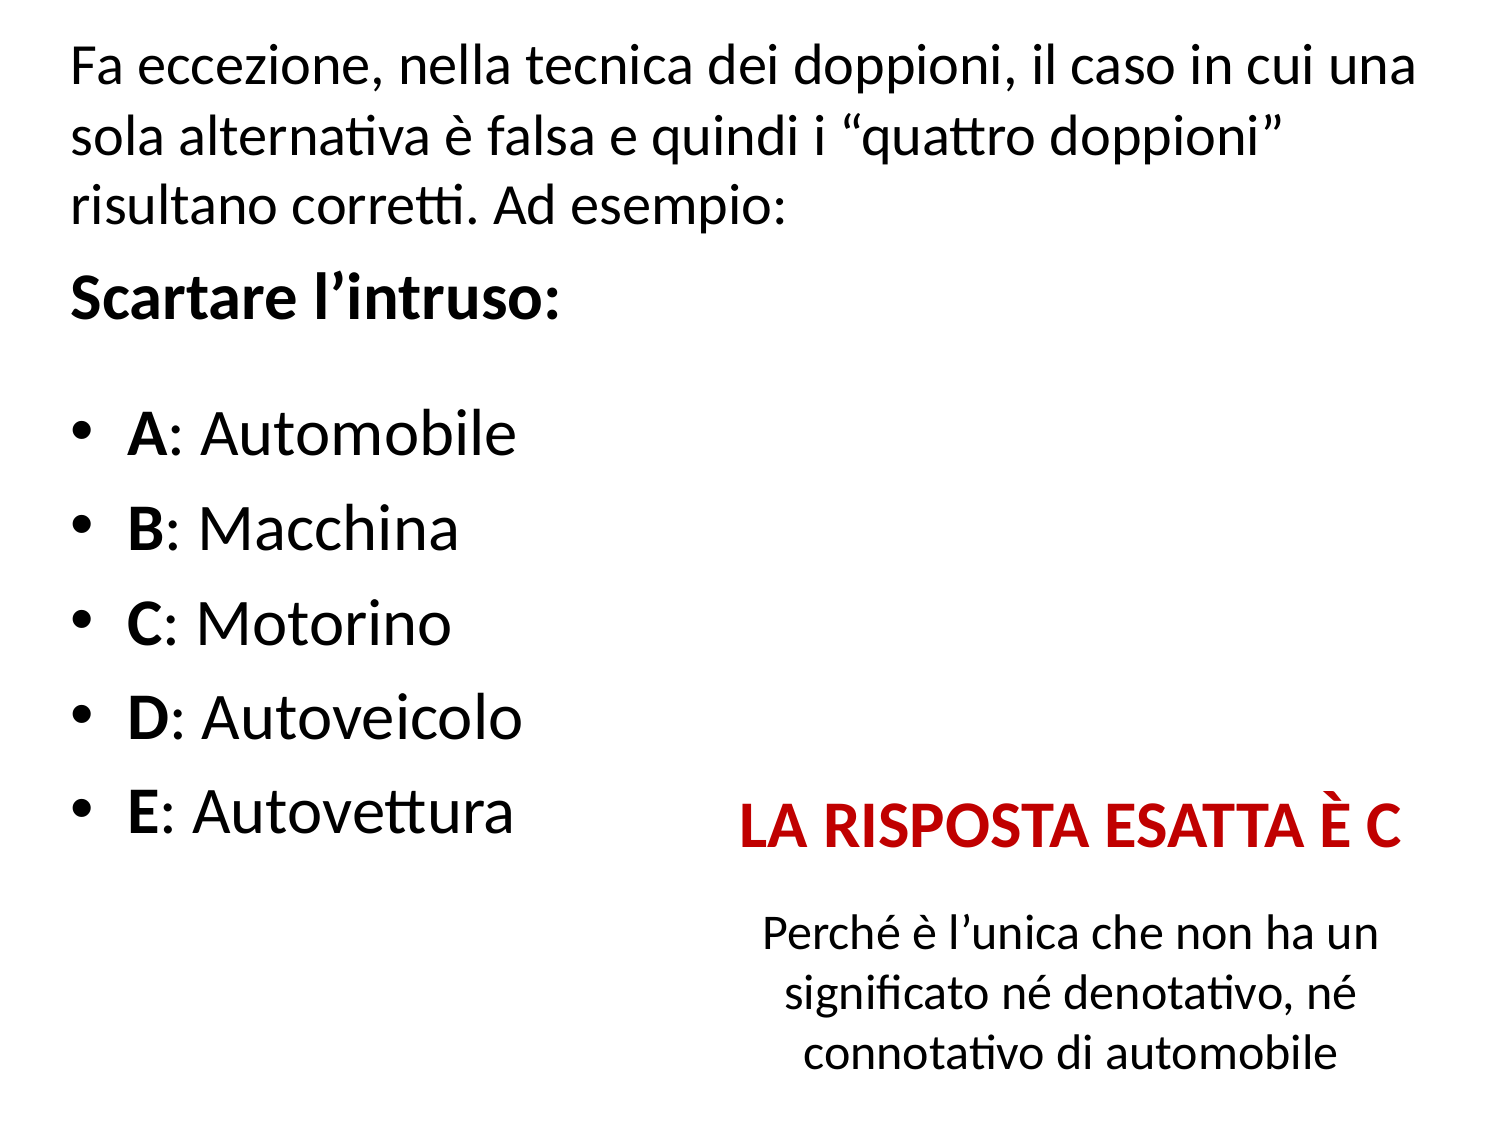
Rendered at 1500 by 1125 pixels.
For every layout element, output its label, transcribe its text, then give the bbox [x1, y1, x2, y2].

list Scartare l’intruso: A: Automobile B: Macchina C: Motorino D: Autoveicolo E: Autovettura [62, 244, 1414, 894]
text_box Perché è l’unica che non ha un significato né denotativo, né connotativo di automobile [719, 892, 1423, 1088]
text_box Fa eccezione, nella tecnica dei doppioni, il caso in cui una sola alternativa è falsa e quindi i “quattro doppioni” risultano corretti. Ad esempio: [63, 19, 1428, 245]
text_box LA RISPOSTA ESATTA È C [660, 773, 1482, 868]
